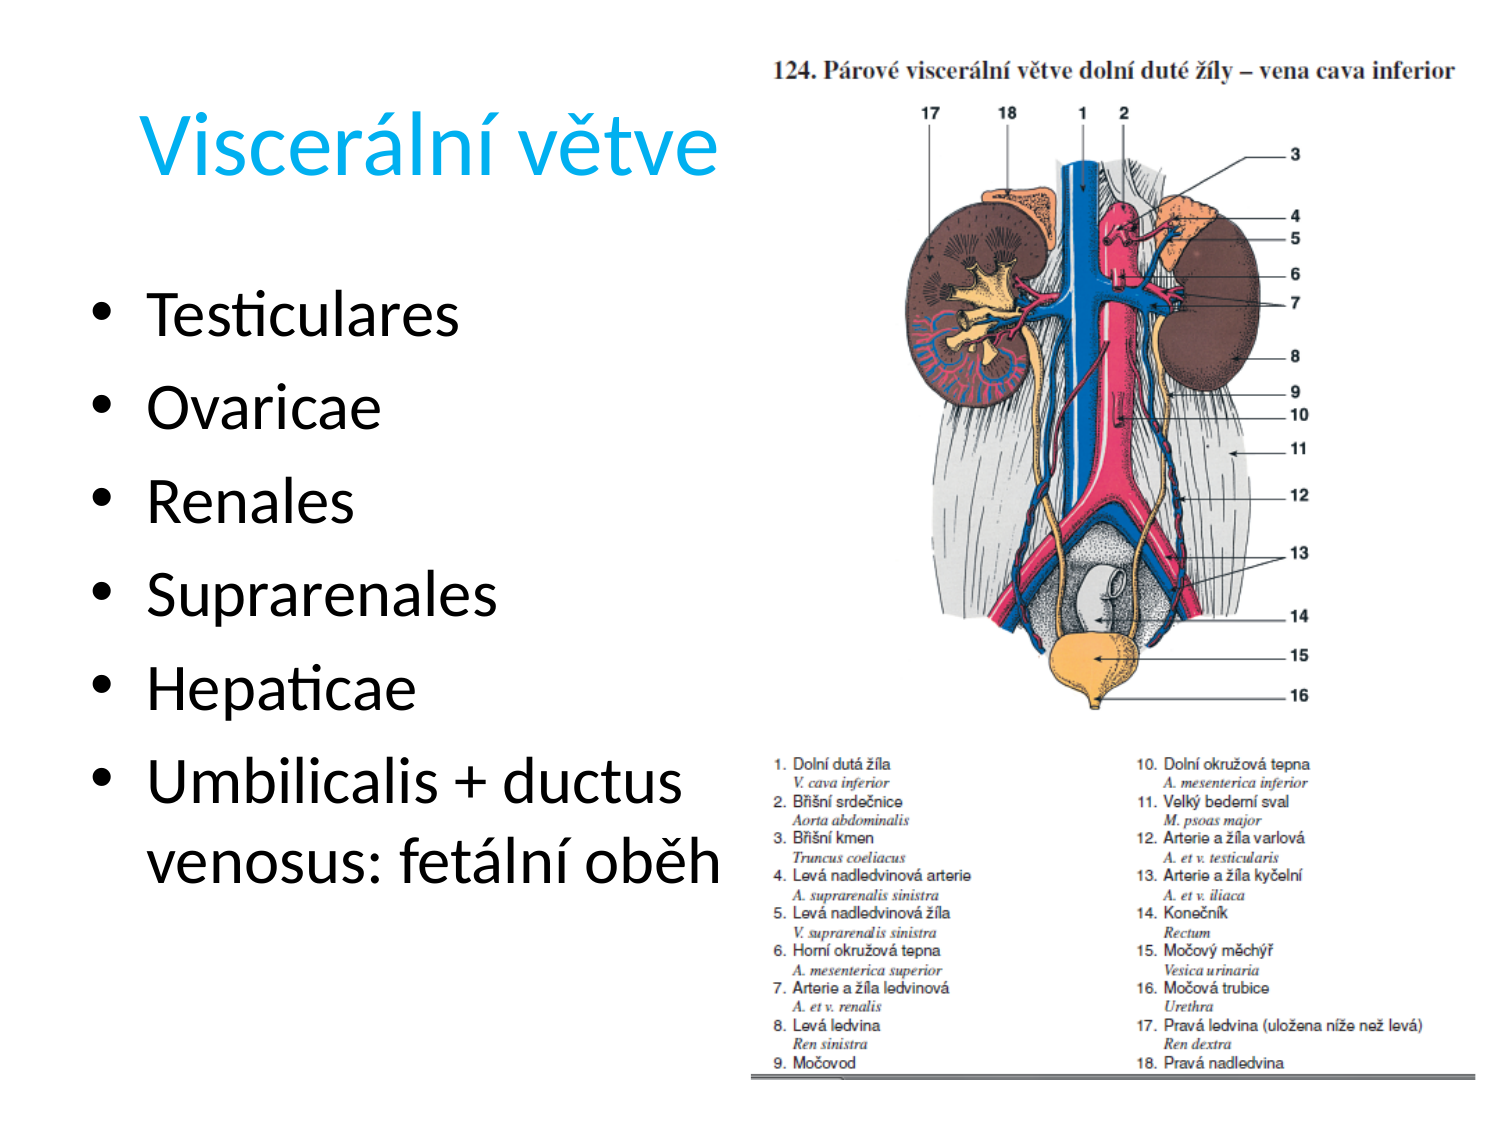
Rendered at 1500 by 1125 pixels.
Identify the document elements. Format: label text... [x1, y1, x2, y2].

title Viscerální větve [75, 45, 745, 233]
list Testiculares Ovaricae Renales Suprarenales Hepaticae Umbilicalis + ductus venosus: fetální oběh [75, 262, 745, 1005]
picture [750, 40, 1476, 1081]
